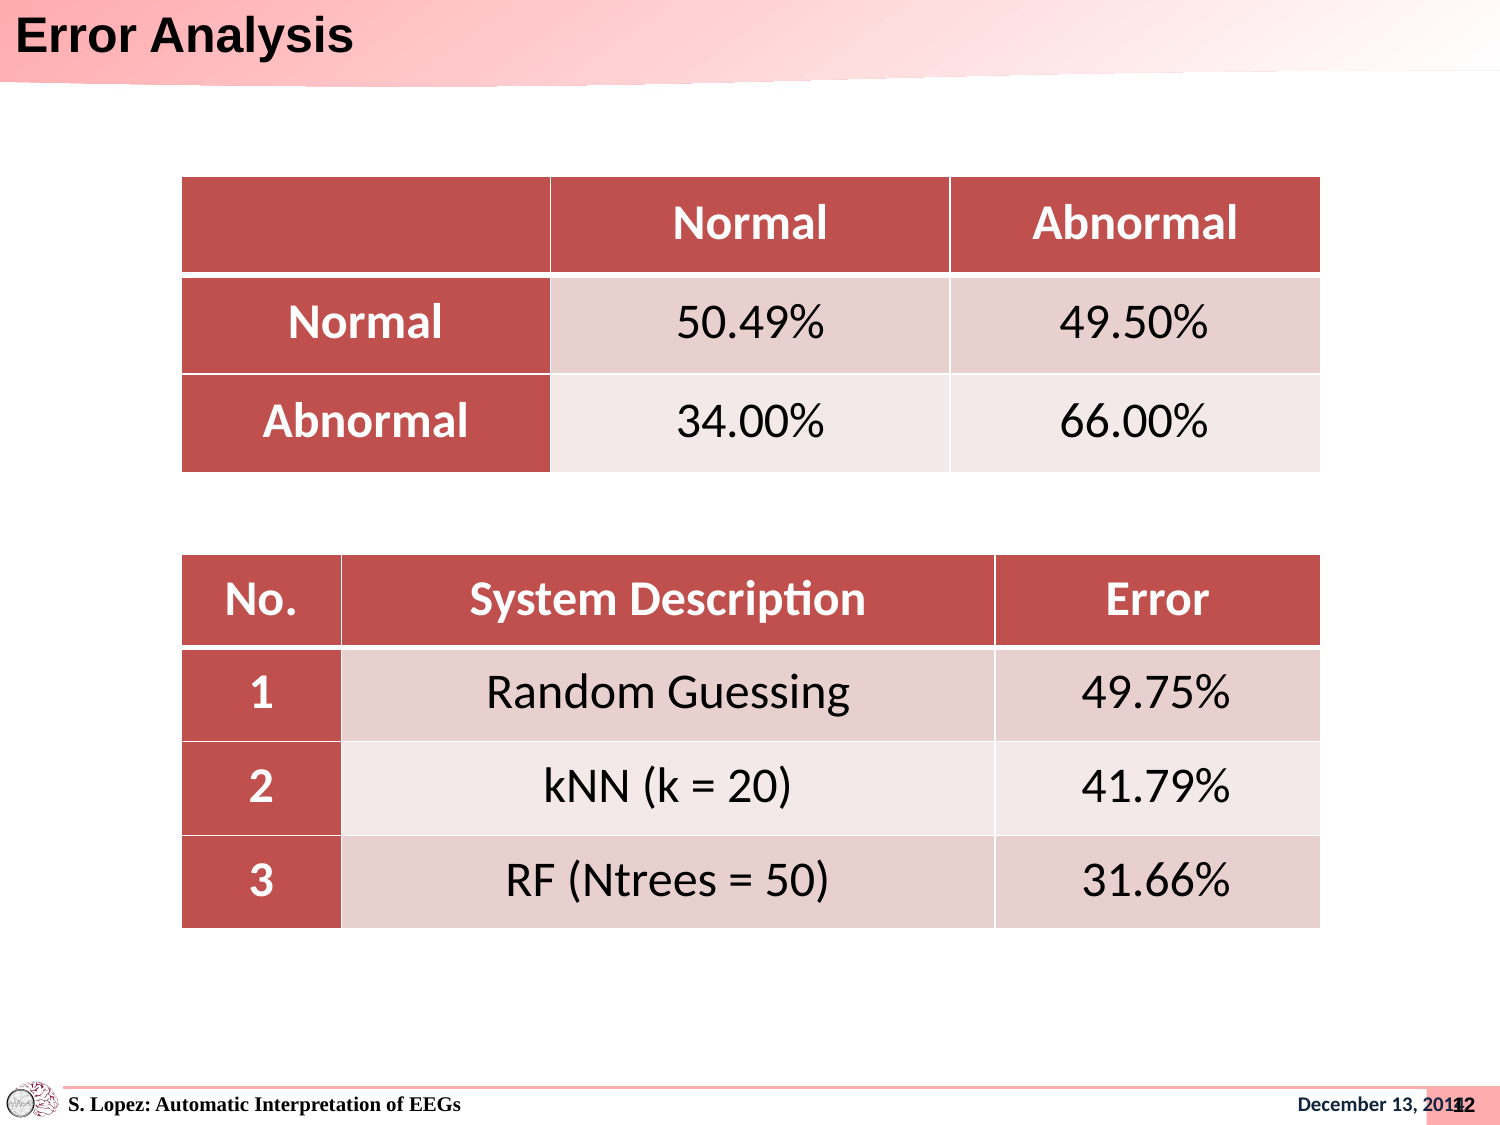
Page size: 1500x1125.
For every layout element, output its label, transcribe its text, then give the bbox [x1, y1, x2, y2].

table_cell 3 [182, 836, 341, 928]
table_cell kNN (k = 20) [342, 742, 994, 835]
table_cell 49.50% [951, 278, 1320, 373]
table_cell 31.66% [996, 836, 1320, 928]
table_header Error [996, 555, 1320, 645]
table_cell RF (Ntrees = 50) [342, 836, 994, 928]
table_cell 41.79% [996, 742, 1320, 835]
table_cell 1 [182, 650, 341, 741]
table_cell Abnormal [182, 375, 550, 472]
table_cell 2 [182, 742, 341, 835]
table_cell 34.00% [551, 375, 949, 472]
table_cell Normal [182, 278, 550, 373]
table_header Abnormal [951, 177, 1320, 272]
picture [6, 1081, 59, 1118]
title Error Analysis [0, 0, 1500, 65]
table_cell 49.75% [996, 650, 1320, 741]
table_cell Random Guessing [342, 650, 994, 741]
table_header No. [182, 555, 341, 645]
table_cell 66.00% [951, 375, 1320, 472]
table_header System Description [342, 555, 994, 645]
table_header [182, 177, 550, 272]
table_header Normal [551, 177, 949, 272]
table_cell 50.49% [551, 278, 949, 373]
